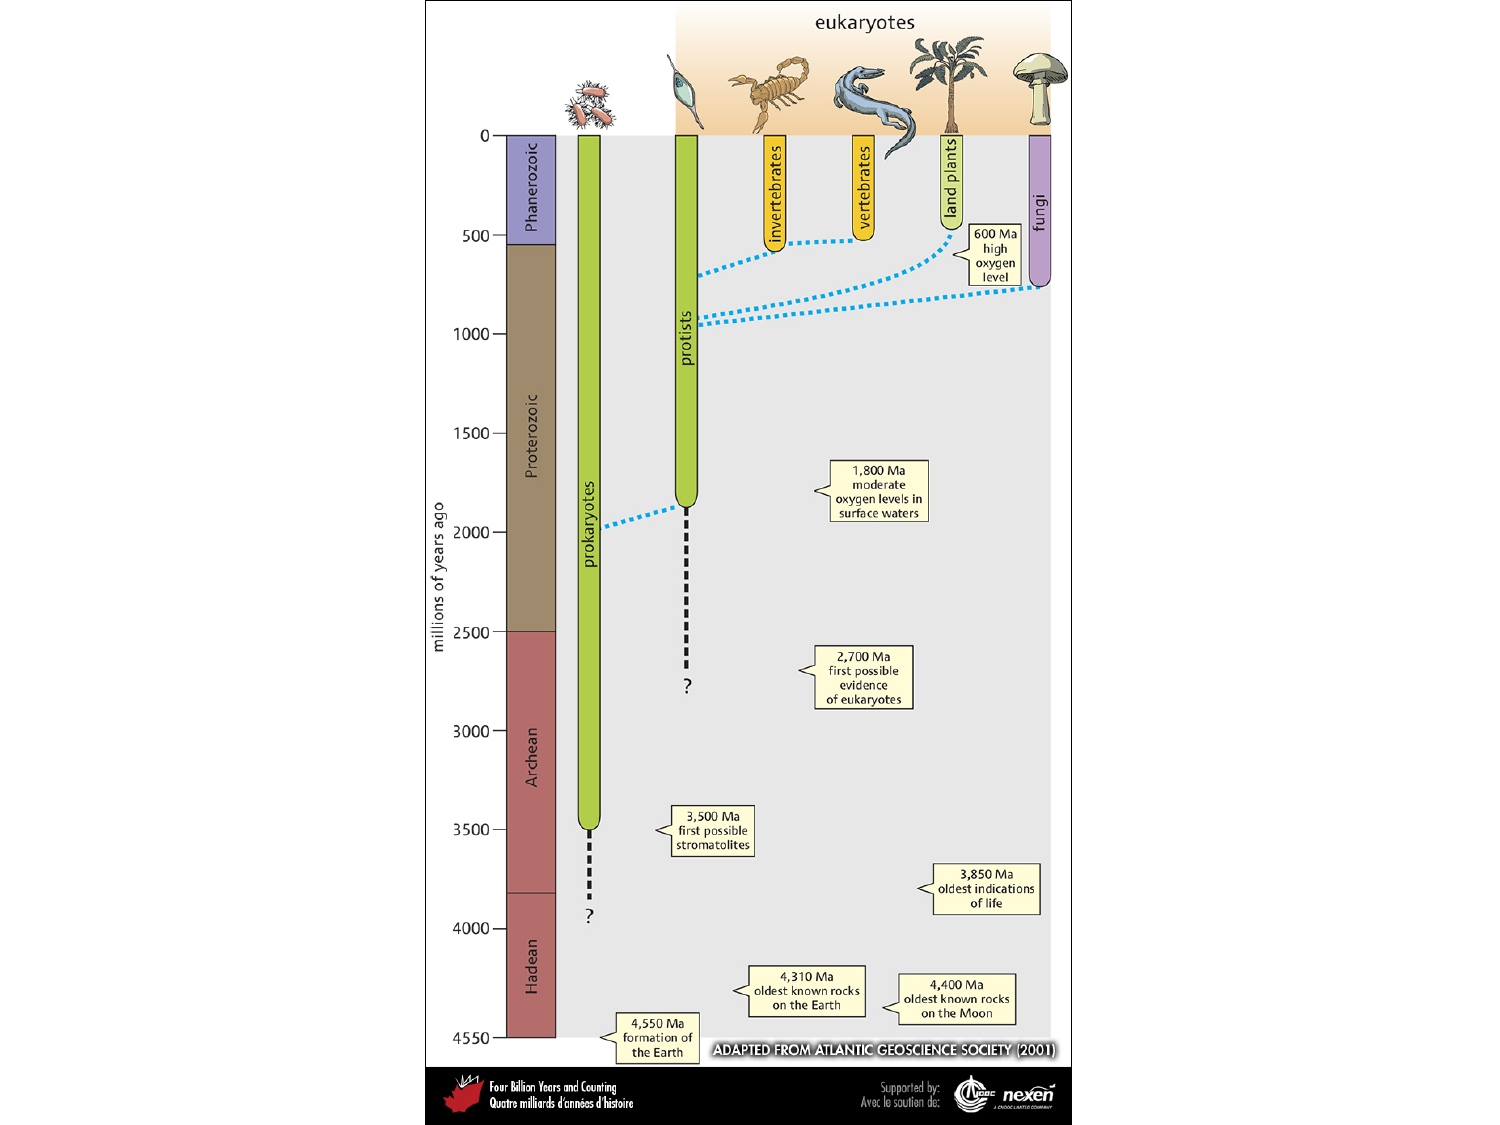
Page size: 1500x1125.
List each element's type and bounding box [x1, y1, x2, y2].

picture [424, 0, 1072, 1125]
